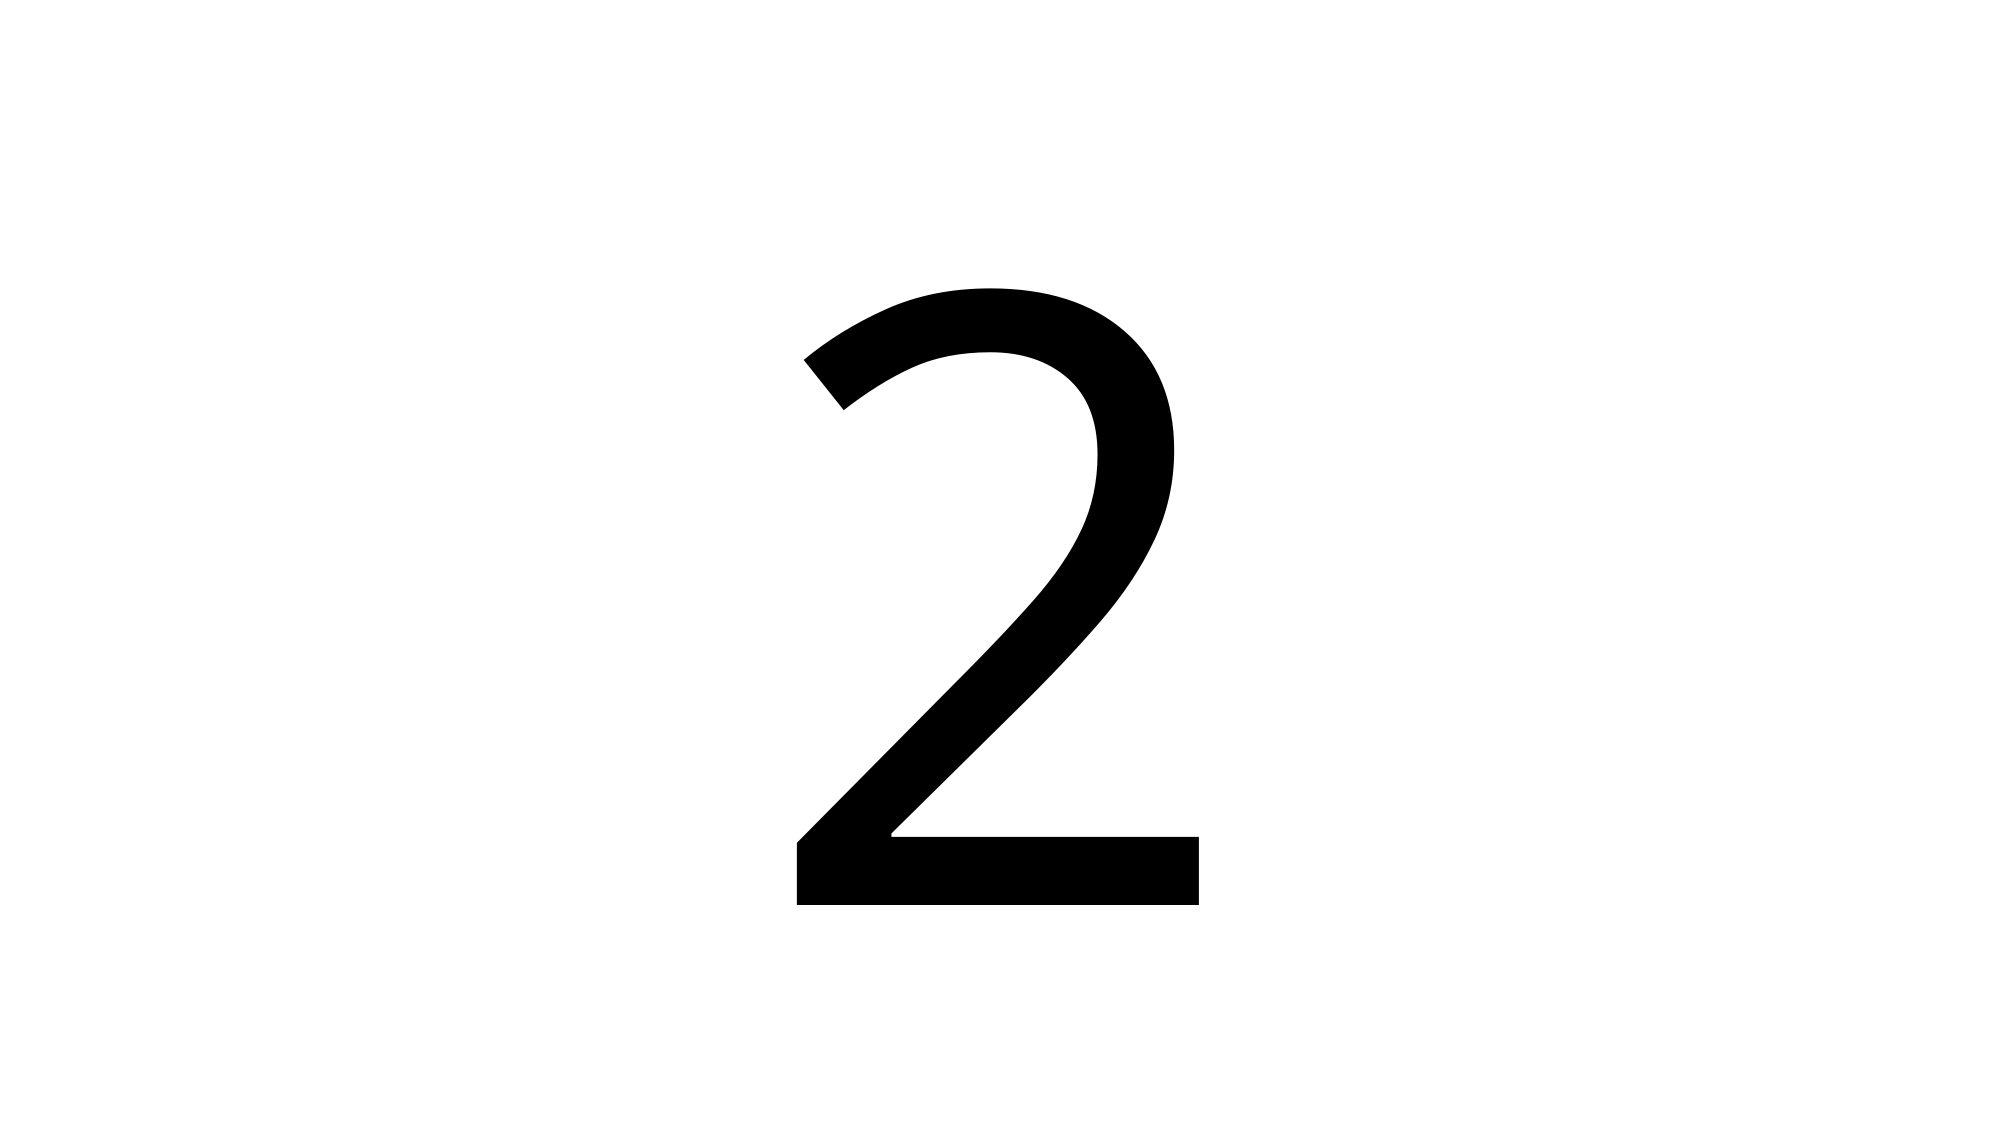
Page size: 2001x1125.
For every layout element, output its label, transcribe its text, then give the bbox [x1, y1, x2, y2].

title 2 [249, 41, 1750, 1084]
